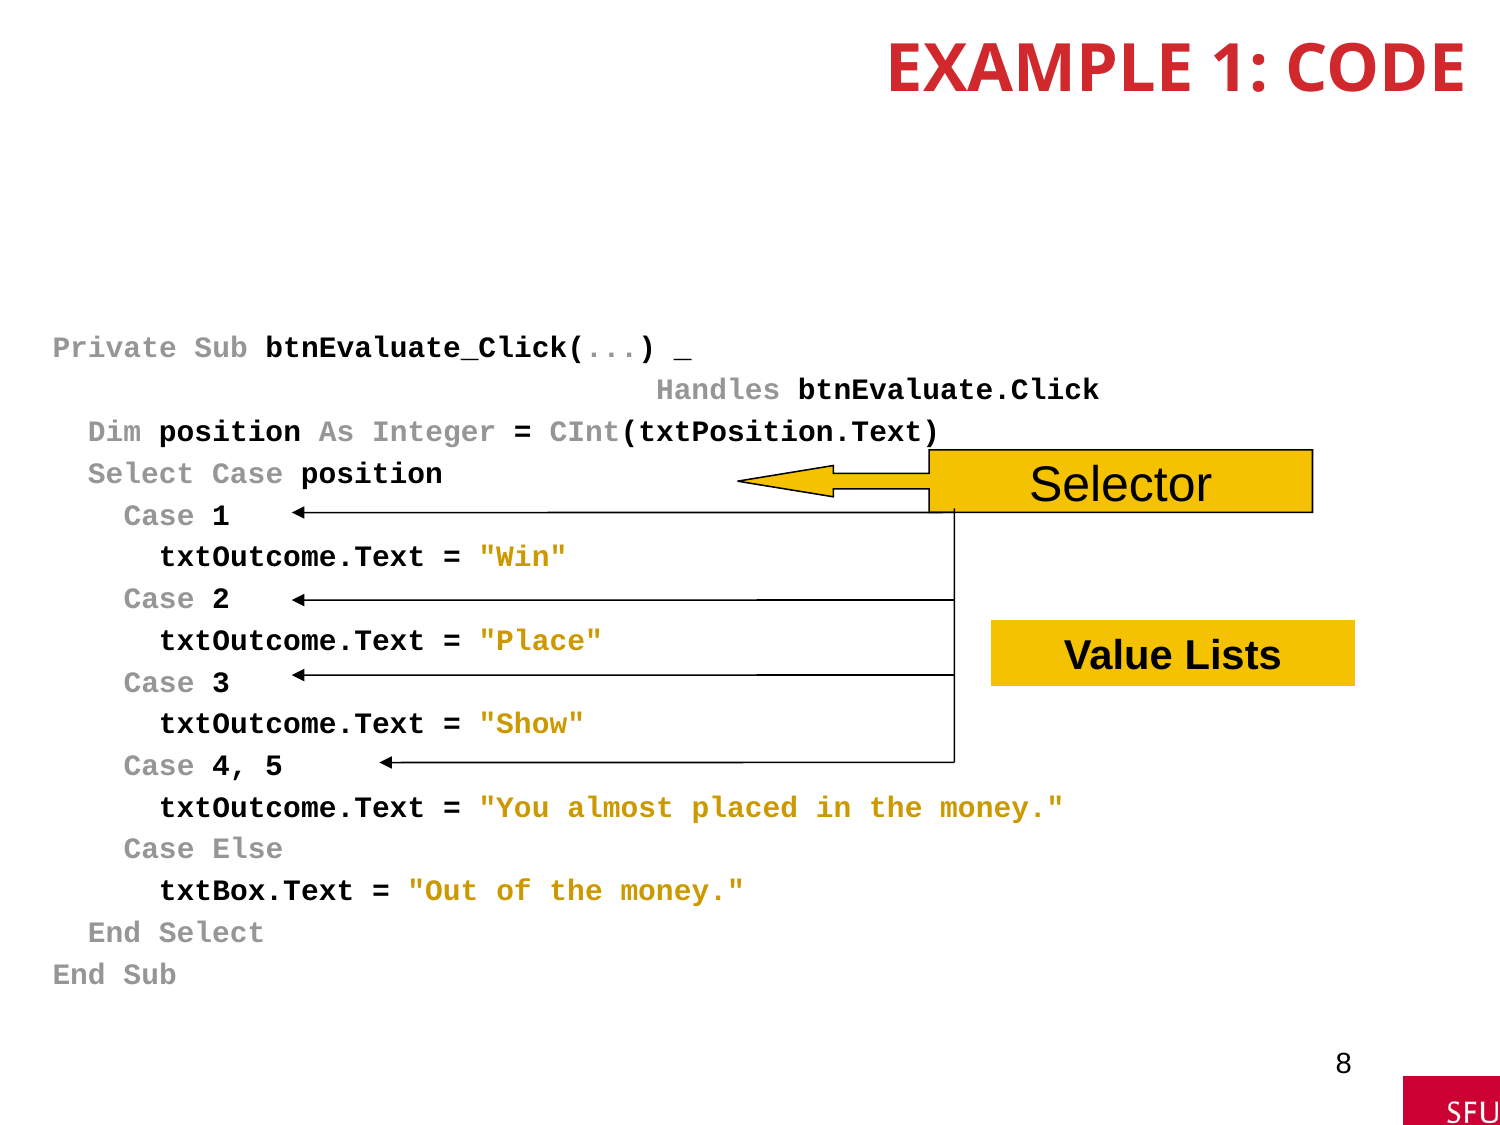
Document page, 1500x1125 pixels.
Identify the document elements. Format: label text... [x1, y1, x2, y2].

list Private Sub btnEvaluate_Click(...) _ Handles btnEvaluate.Click Dim position As Integer = CInt(txtPosition.Text) Select Case position Case 1 txtOutcome.Text = "Win" Case 2 txtOutcome.Text = "Place" Case 3 txtOutcome.Text = "Show" Case 4, 5 txtOutcome.Text = "You almost placed in the money." Case Else txtBox.Text = "Out of the money." End Select End Sub [37, 324, 1469, 1006]
text_box [291, 593, 954, 607]
text_box [291, 668, 954, 682]
title Example 1: Code [24, 20, 1483, 113]
text_box Value Lists [991, 620, 1355, 686]
text_box Selector [737, 449, 1313, 513]
text_box [291, 506, 954, 519]
picture [1403, 1113, 1500, 1125]
text_box [379, 756, 954, 769]
slide_number 8 [1187, 1037, 1500, 1113]
